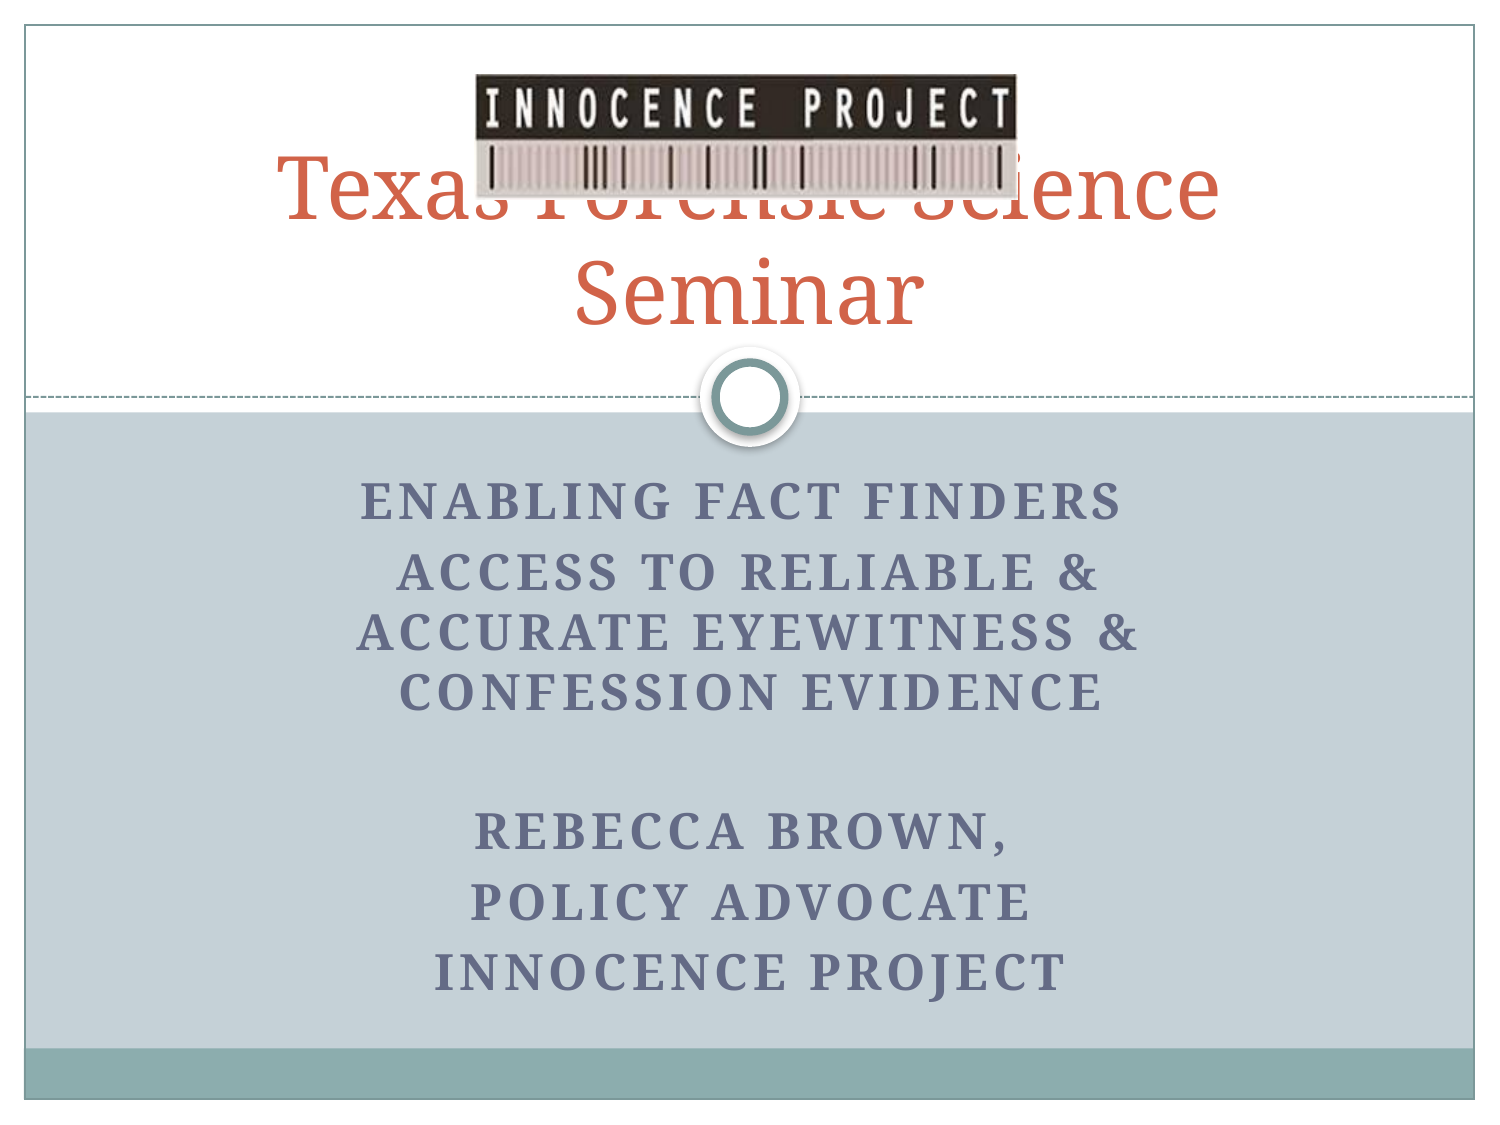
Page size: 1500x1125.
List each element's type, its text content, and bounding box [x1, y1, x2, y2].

subtitle Enabling Fact finders Access to Reliable & Accurate Eyewitness & Confession Evidence Rebecca Brown, Policy Advocate Innocence project [224, 462, 1276, 976]
title Texas Forensic Science Seminar [112, 62, 1388, 351]
picture [474, 74, 1018, 201]
